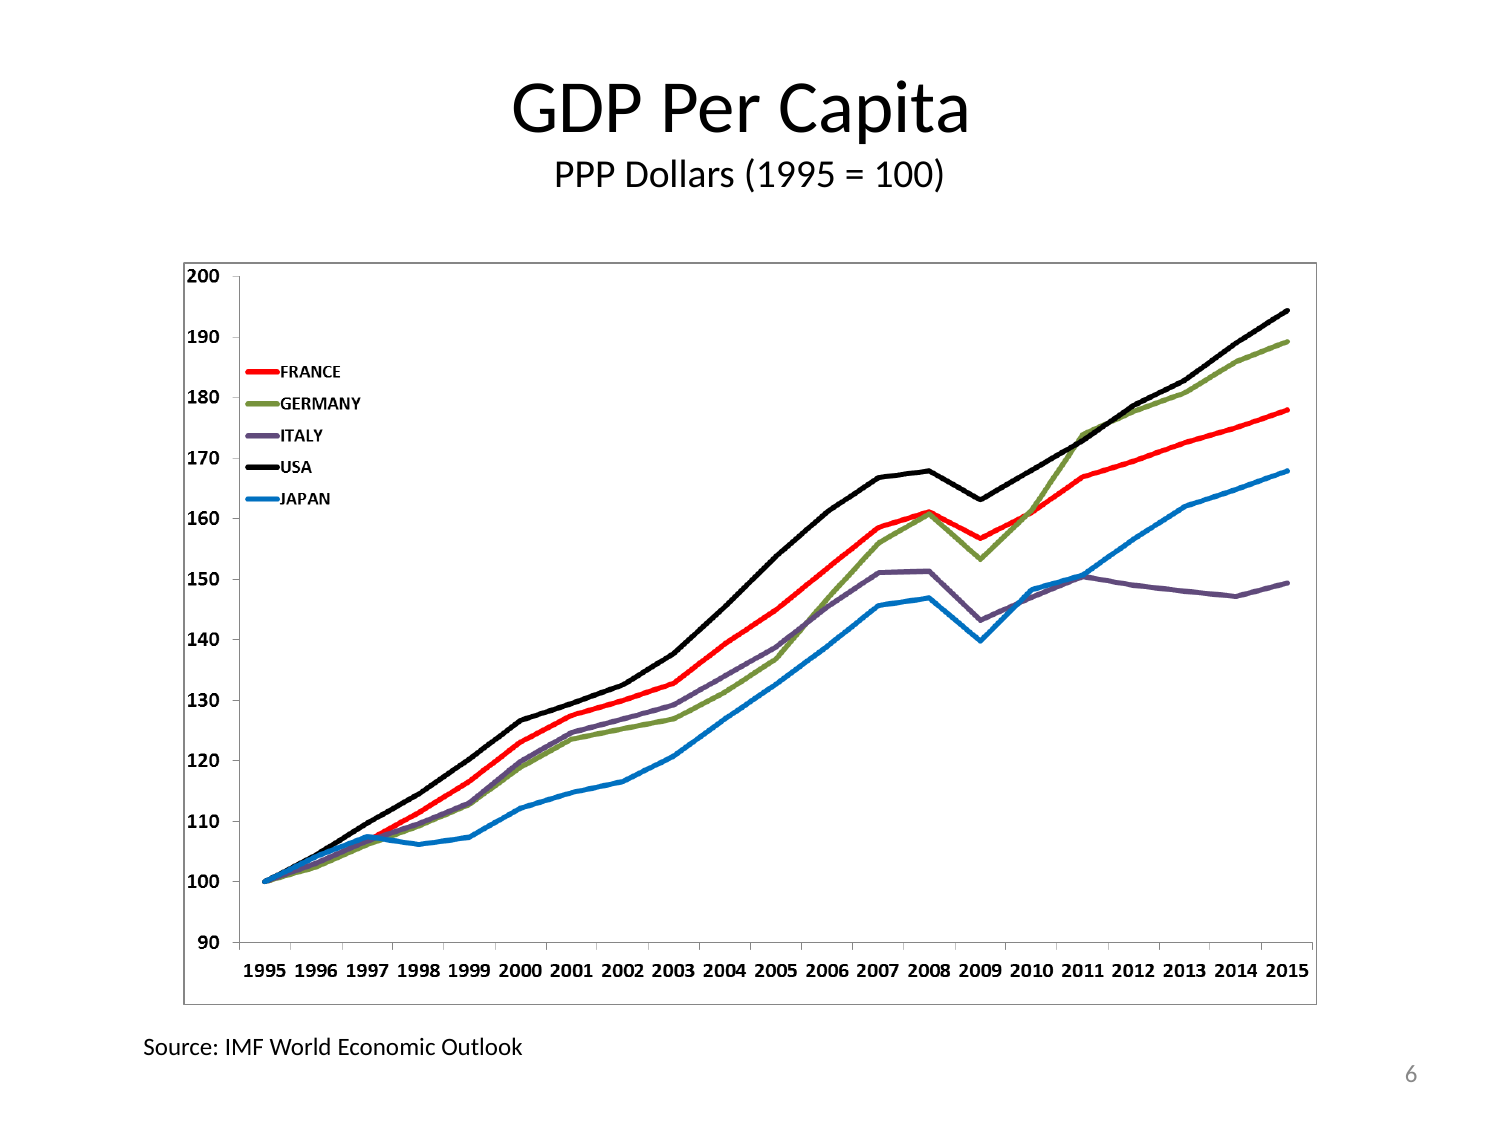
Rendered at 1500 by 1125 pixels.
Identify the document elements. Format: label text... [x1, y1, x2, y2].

picture [183, 262, 1317, 1006]
text_box Source: IMF World Economic Outlook [135, 1023, 880, 1068]
title GDP Per Capita PPP Dollars (1995 = 100) [74, 44, 1426, 209]
slide_number 6 [1381, 1050, 1426, 1096]
